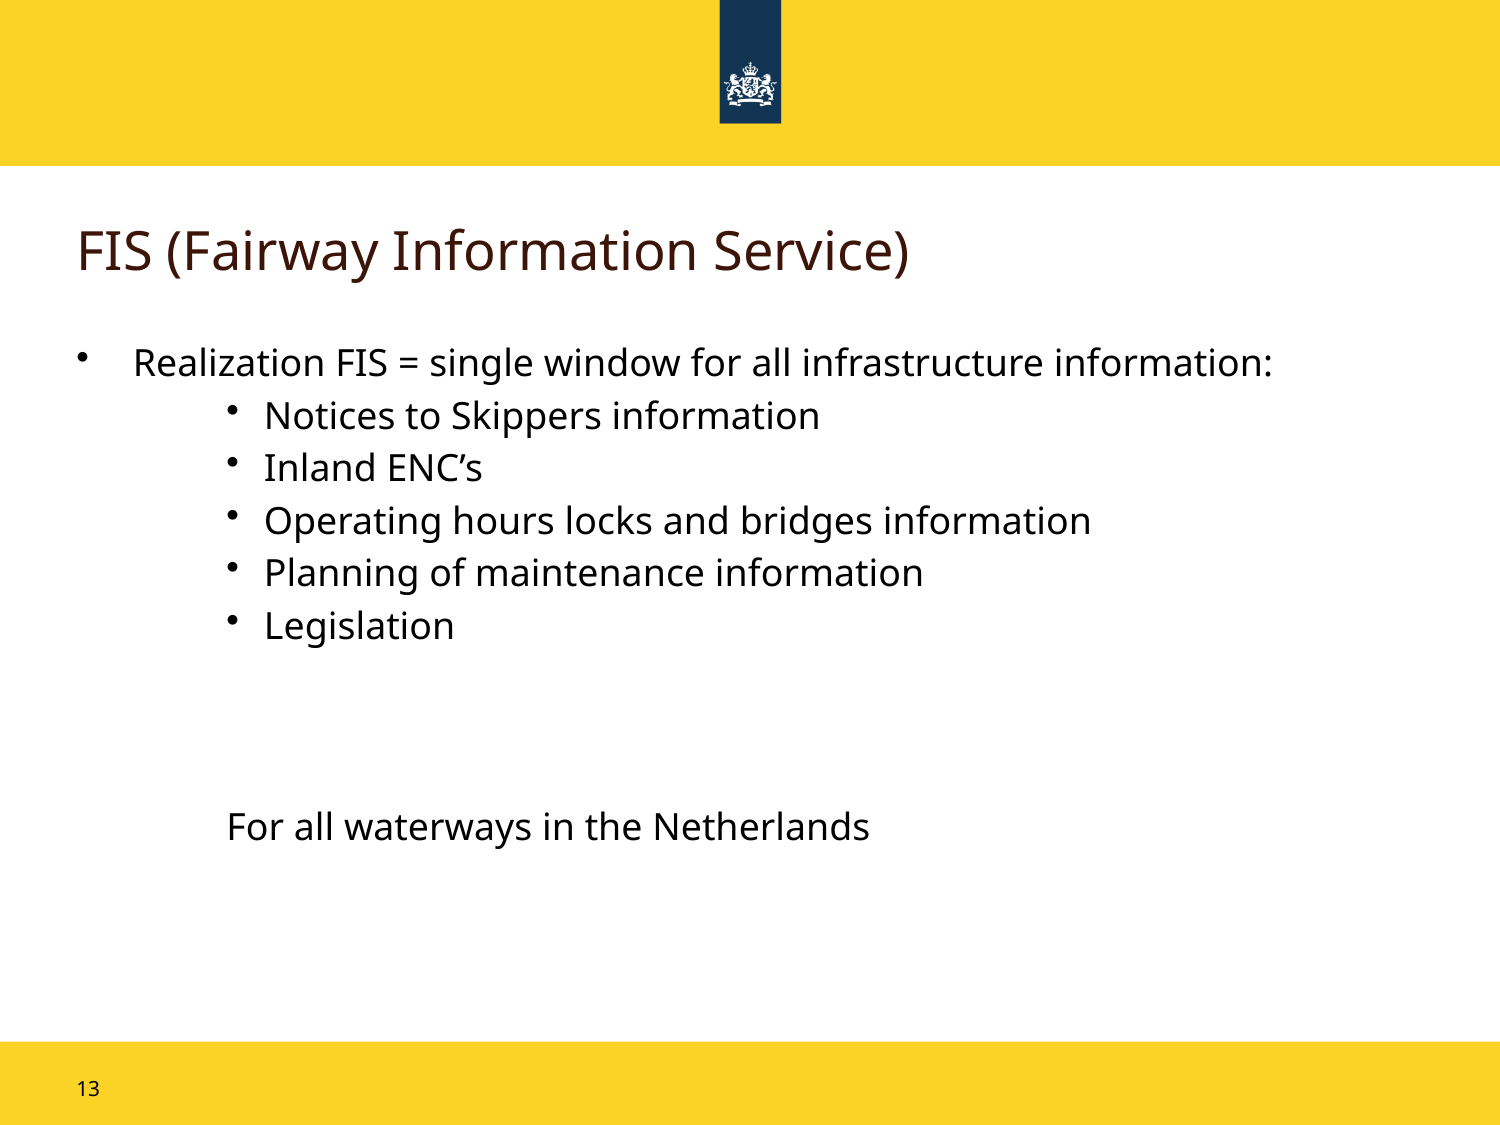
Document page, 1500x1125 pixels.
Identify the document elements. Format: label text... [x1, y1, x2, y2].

picture [717, 0, 783, 125]
slide_number 13 [76, 1084, 390, 1105]
list Realization FIS = single window for all infrastructure information: Notices to Skippers information Inland ENC’s Operating hours locks and bridges information Planning of maintenance information Legislation For all waterways in the Netherlands [76, 339, 1455, 1019]
title FIS (Fairway Information Service) [76, 212, 1455, 294]
